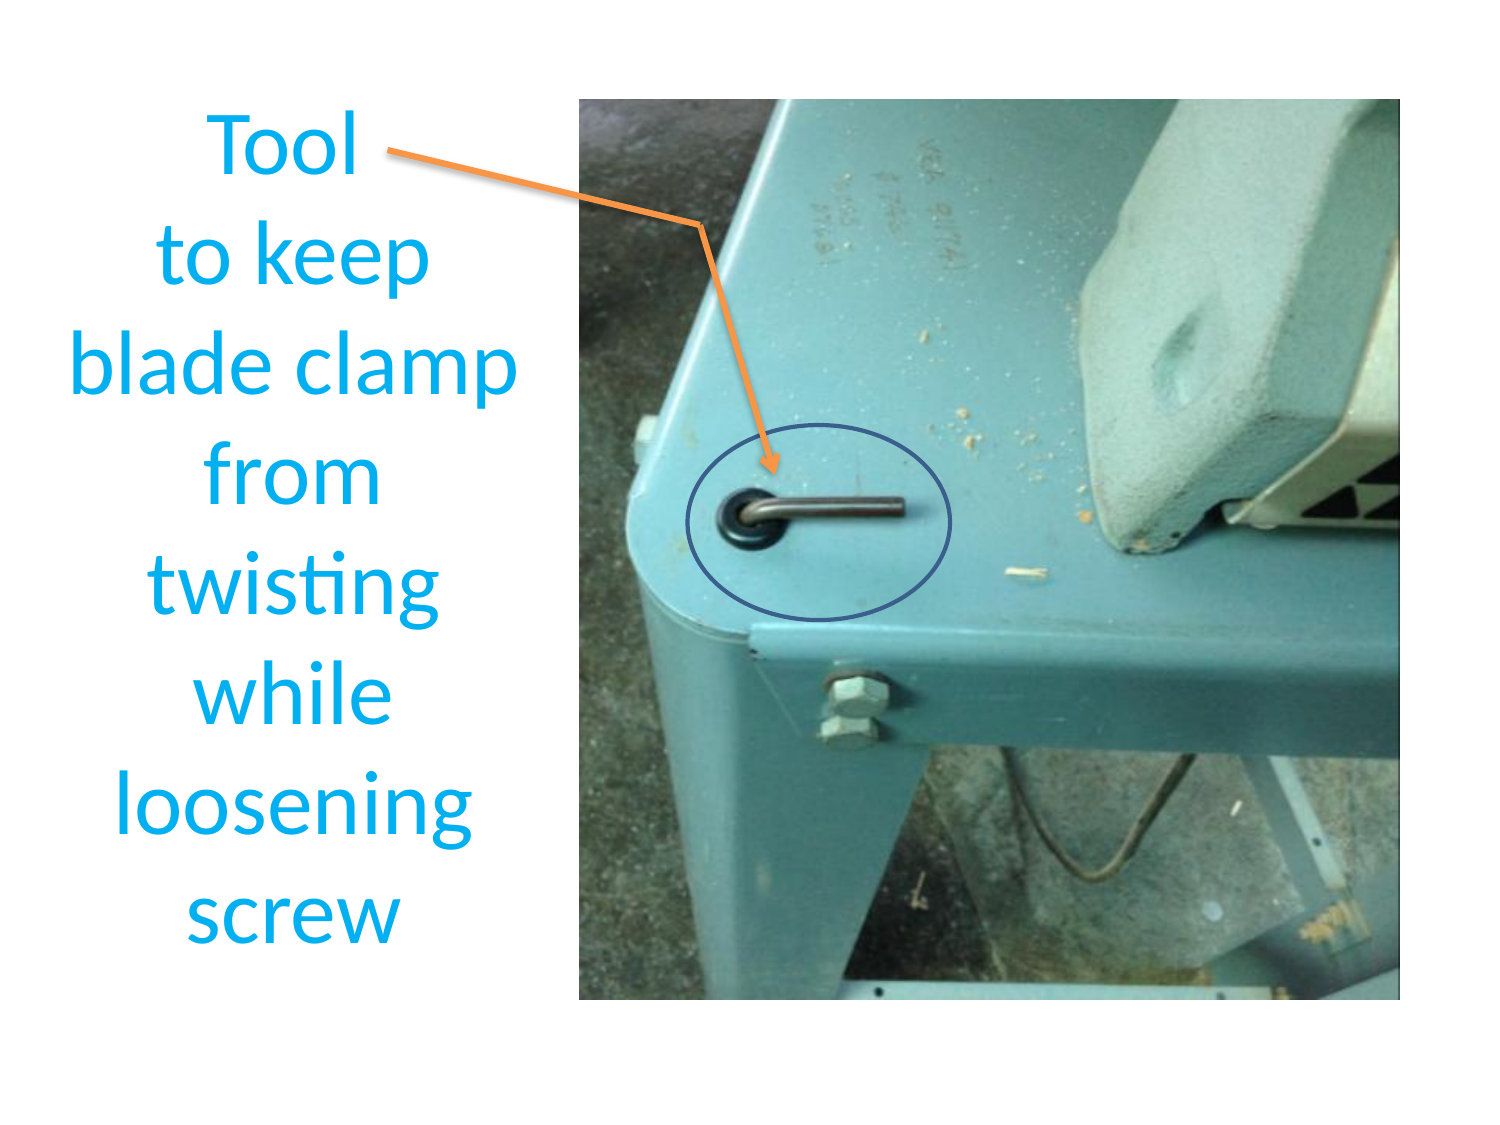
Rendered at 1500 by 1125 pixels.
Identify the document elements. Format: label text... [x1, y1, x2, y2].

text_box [387, 149, 776, 476]
picture [578, 99, 1401, 1000]
title Tool to keep blade clamp from twisting while loosening screw [50, 51, 538, 994]
